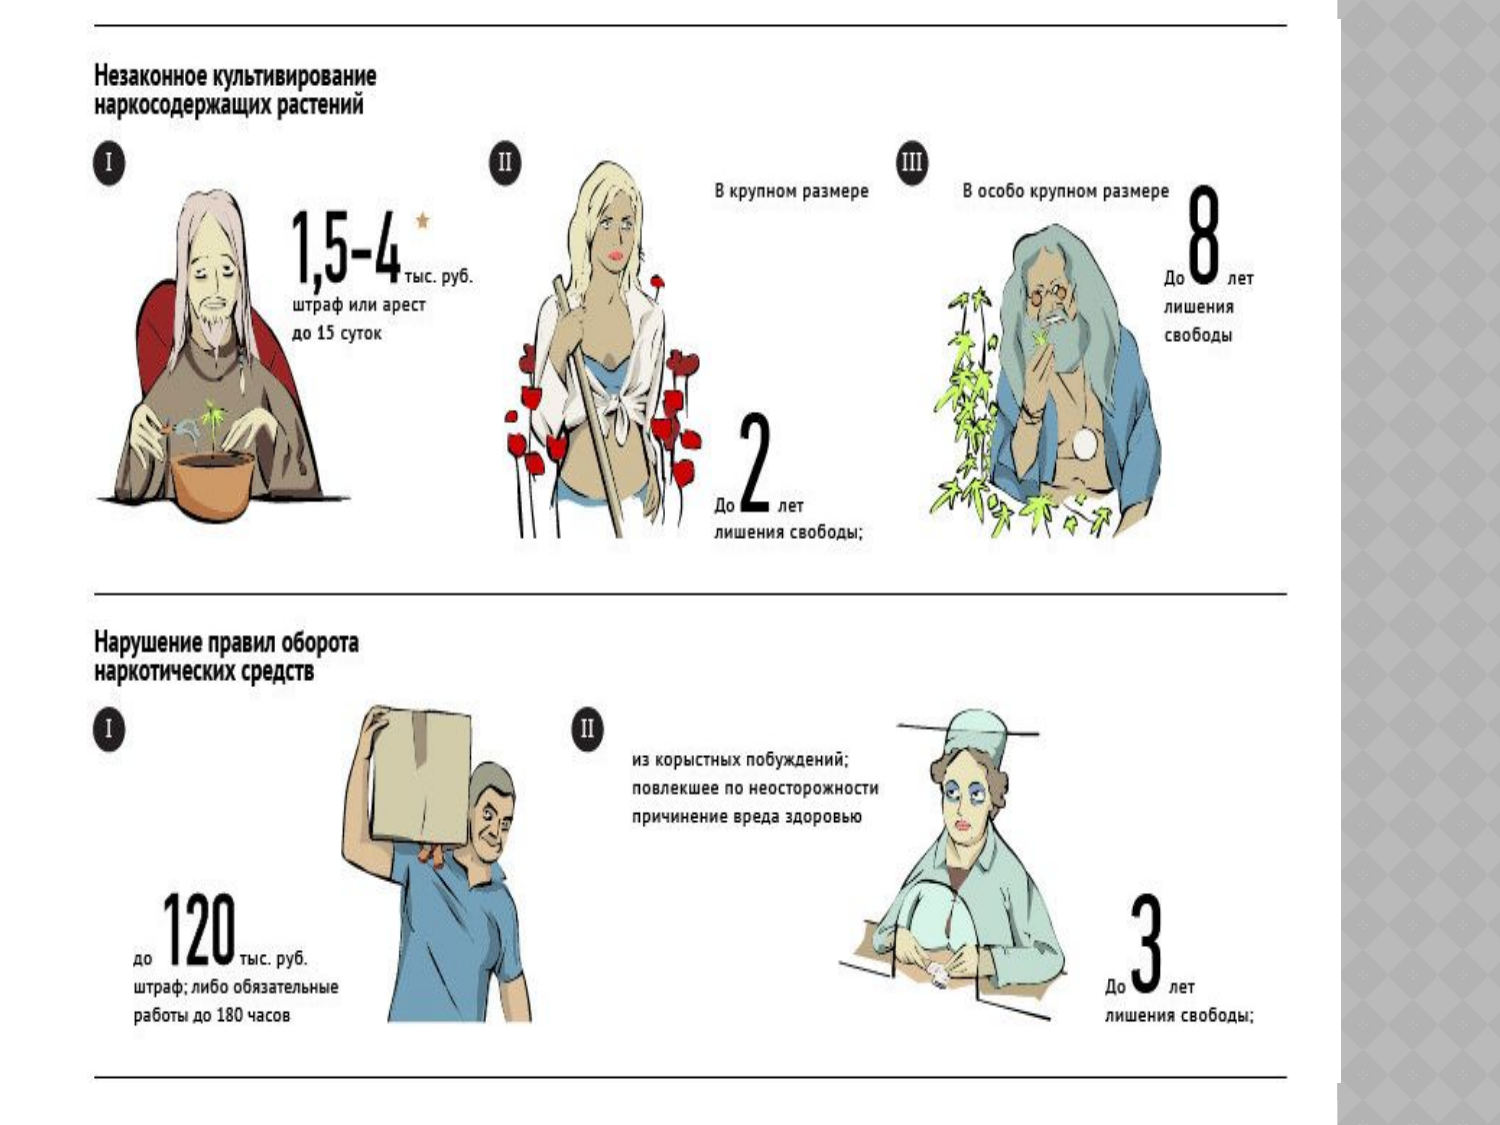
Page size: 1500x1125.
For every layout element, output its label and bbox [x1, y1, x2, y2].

list [40, 18, 1341, 1083]
